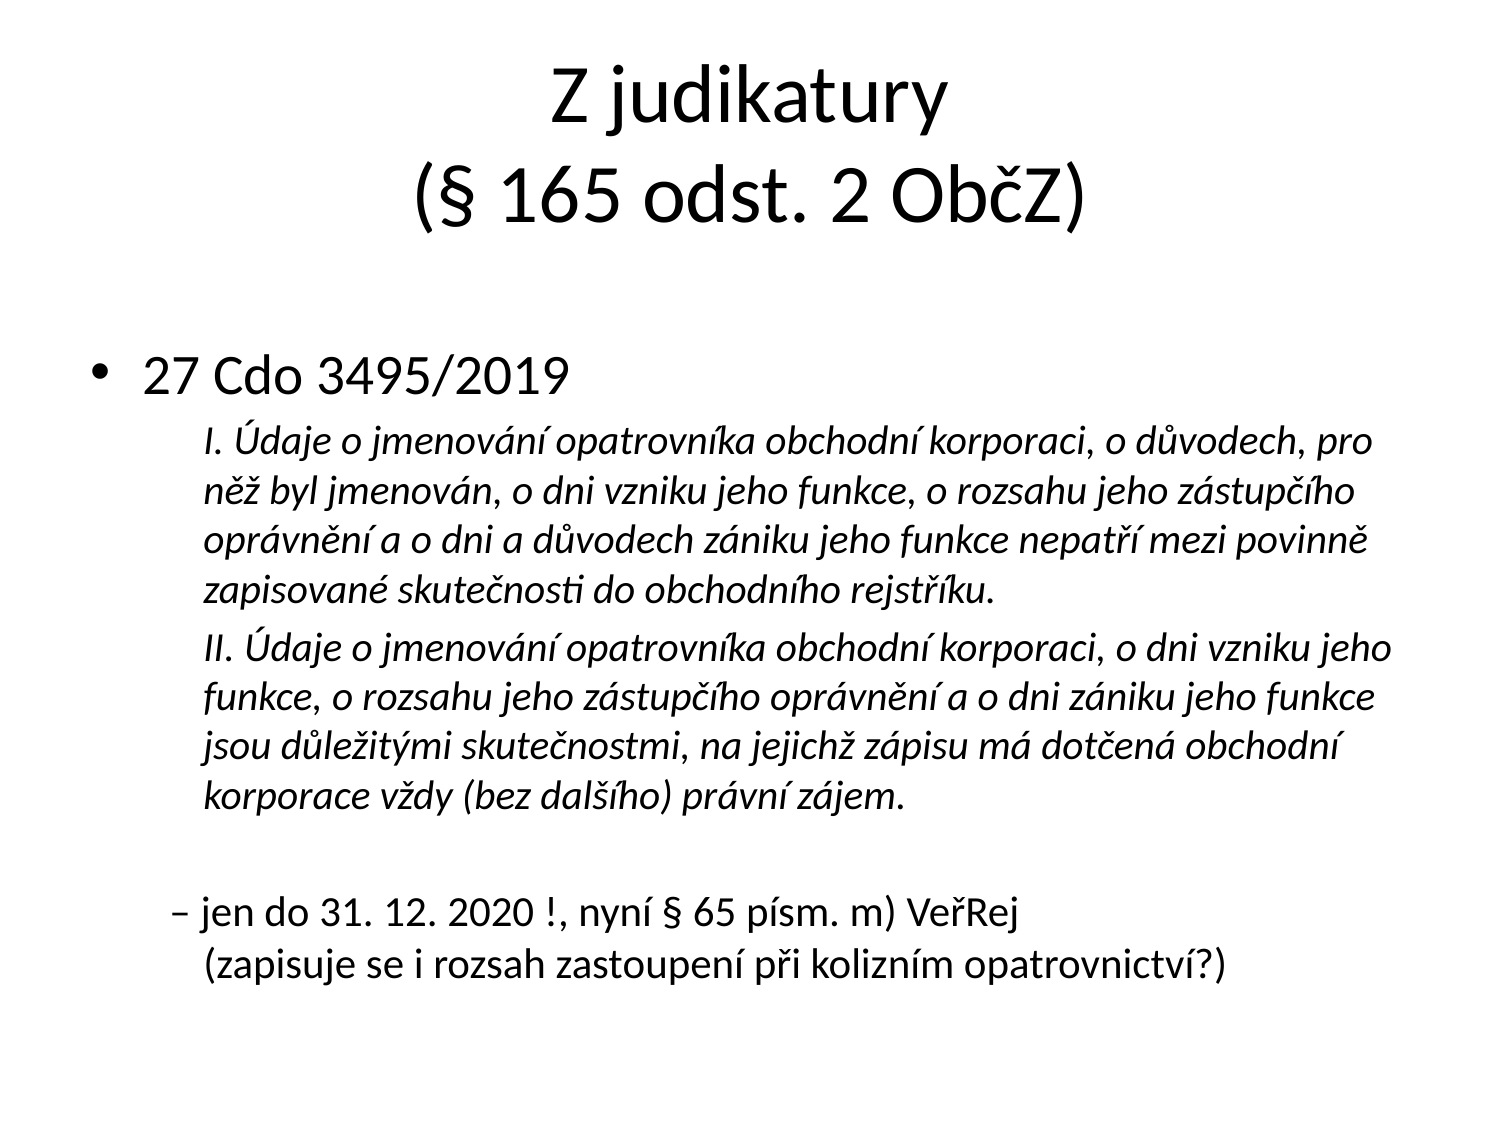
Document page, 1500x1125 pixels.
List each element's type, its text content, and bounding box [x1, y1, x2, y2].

title Z judikatury (§ 165 odst. 2 ObčZ) [75, 45, 1425, 233]
list 27 Cdo 3495/2019 I. Údaje o jmenování opatrovníka obchodní korporaci, o důvodech, pro něž byl jmenován, o dni vzniku jeho funkce, o rozsahu jeho zástupčího oprávnění a o dni a důvodech zániku jeho funkce nepatří mezi povinně zapisované skutečnosti do obchodního rejstříku. II. Údaje o jmenování opatrovníka obchodní korporaci, o dni vzniku jeho funkce, o rozsahu jeho zástupčího oprávnění a o dni zániku jeho funkce jsou důležitými skutečnostmi, na jejichž zápisu má dotčená obchodní korporace vždy (bez dalšího) právní zájem. – jen do 31. 12. 2020 !, nyní § 65 písm. m) VeřRej (zapisuje se i rozsah zastoupení při kolizním opatrovnictví?) [75, 262, 1425, 1005]
